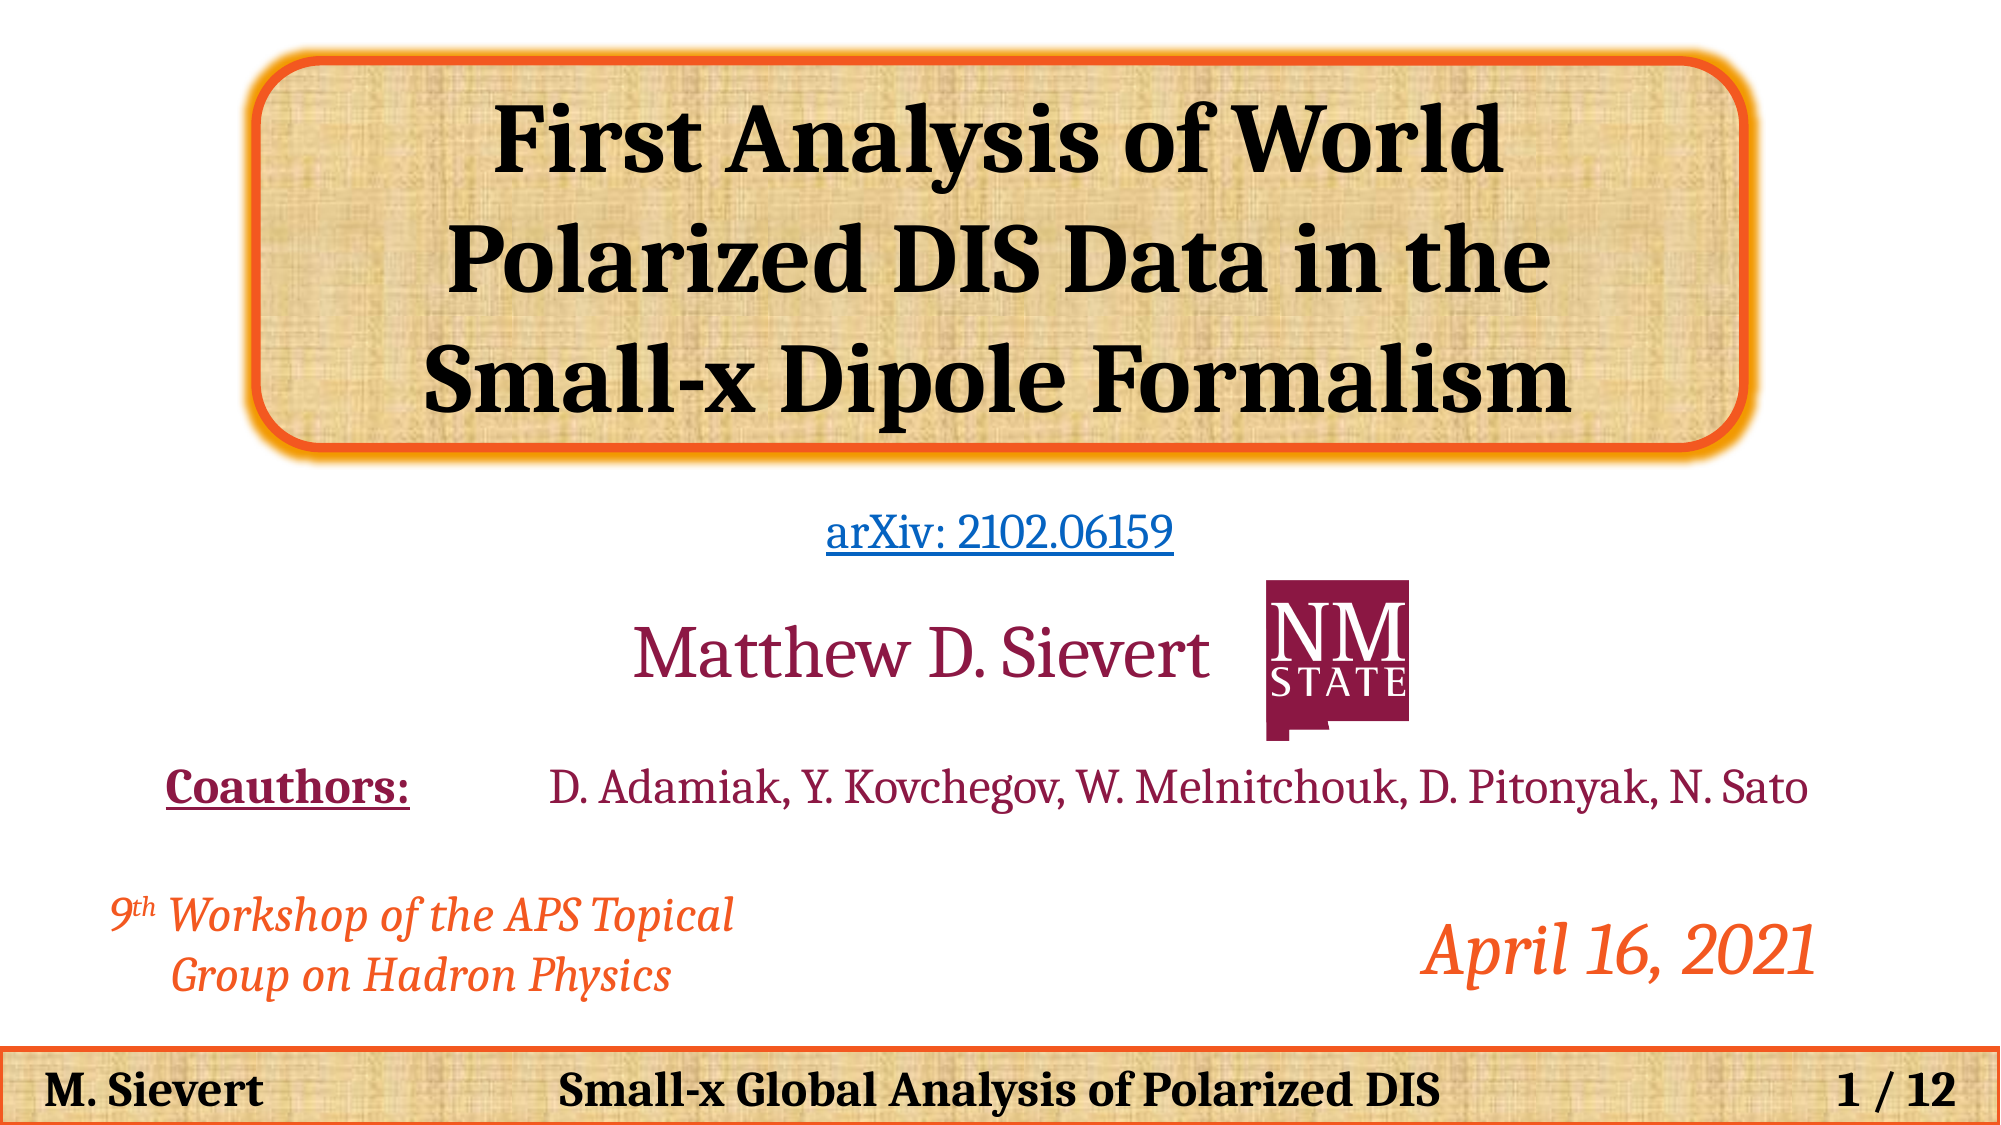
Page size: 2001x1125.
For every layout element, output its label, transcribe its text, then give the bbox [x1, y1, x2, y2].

text_box April 16, 2021 [1268, 892, 1972, 997]
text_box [591, 580, 1409, 741]
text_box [84, 746, 1916, 822]
text_box 9th Workshop of the APS Topical Group on Hadron Physics [29, 873, 815, 1009]
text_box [0, 1049, 2000, 1125]
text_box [255, 60, 1744, 448]
text_box arXiv: 2102.06159 [726, 491, 1274, 567]
